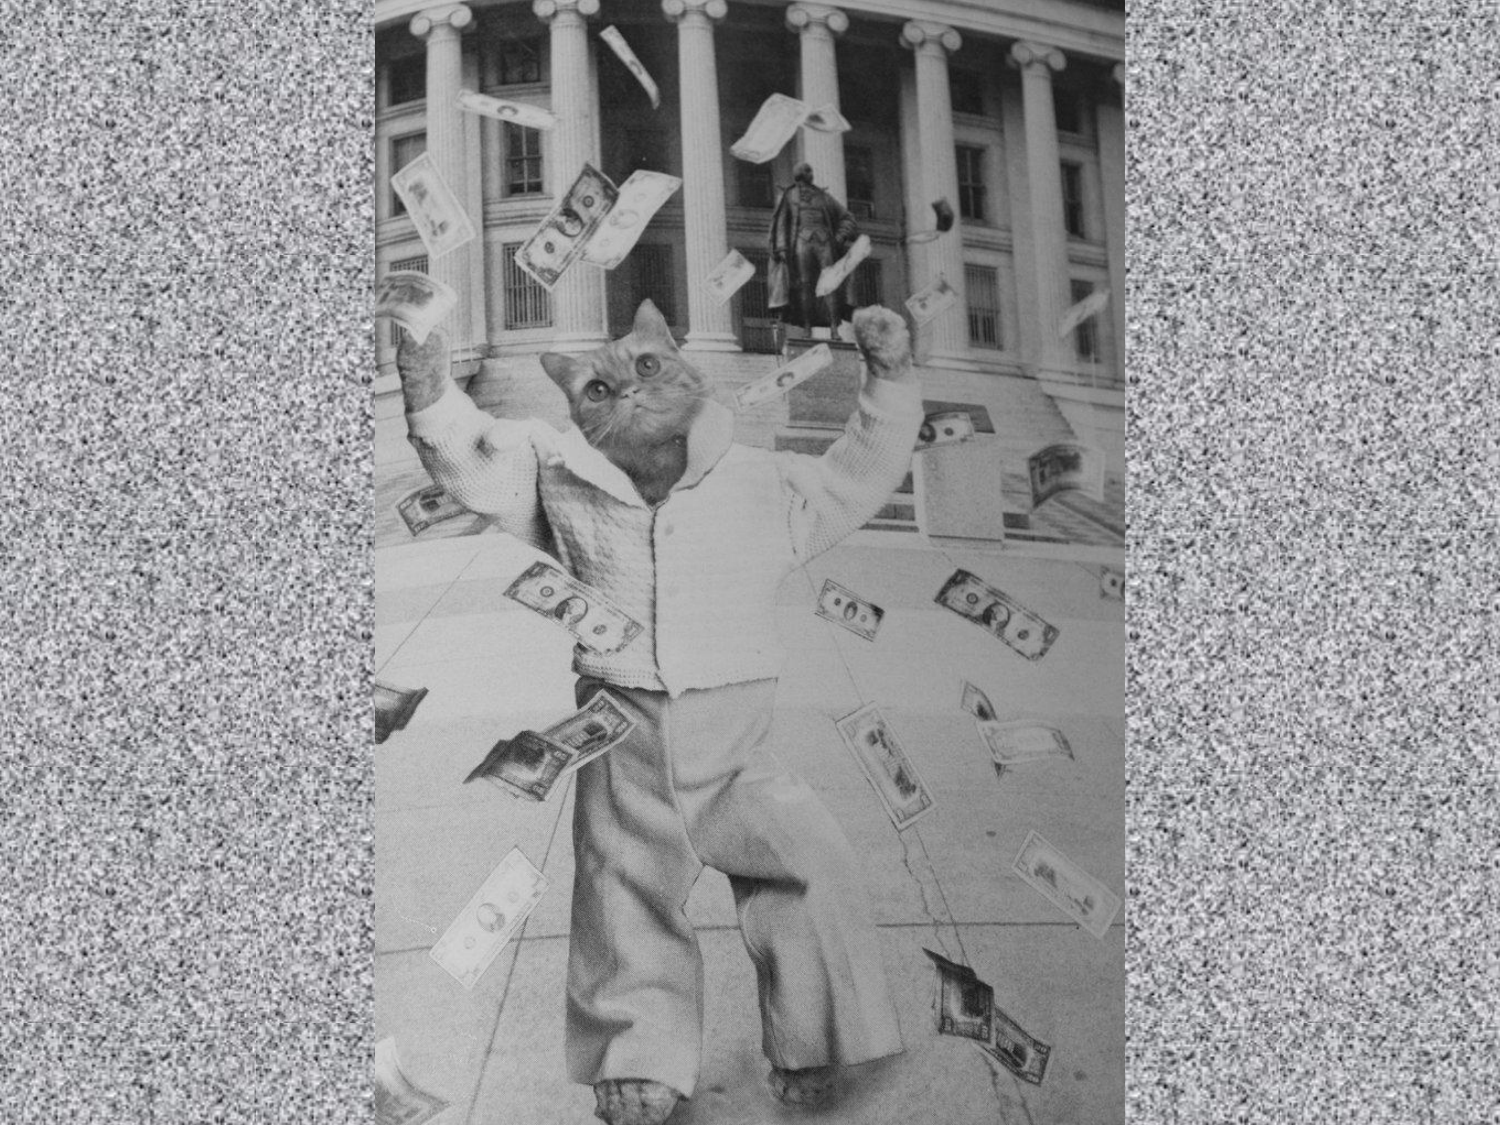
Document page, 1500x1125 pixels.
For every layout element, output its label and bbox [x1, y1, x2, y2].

list [375, 0, 1125, 1125]
picture [0, 0, 375, 1125]
picture [1125, 0, 1500, 1125]
